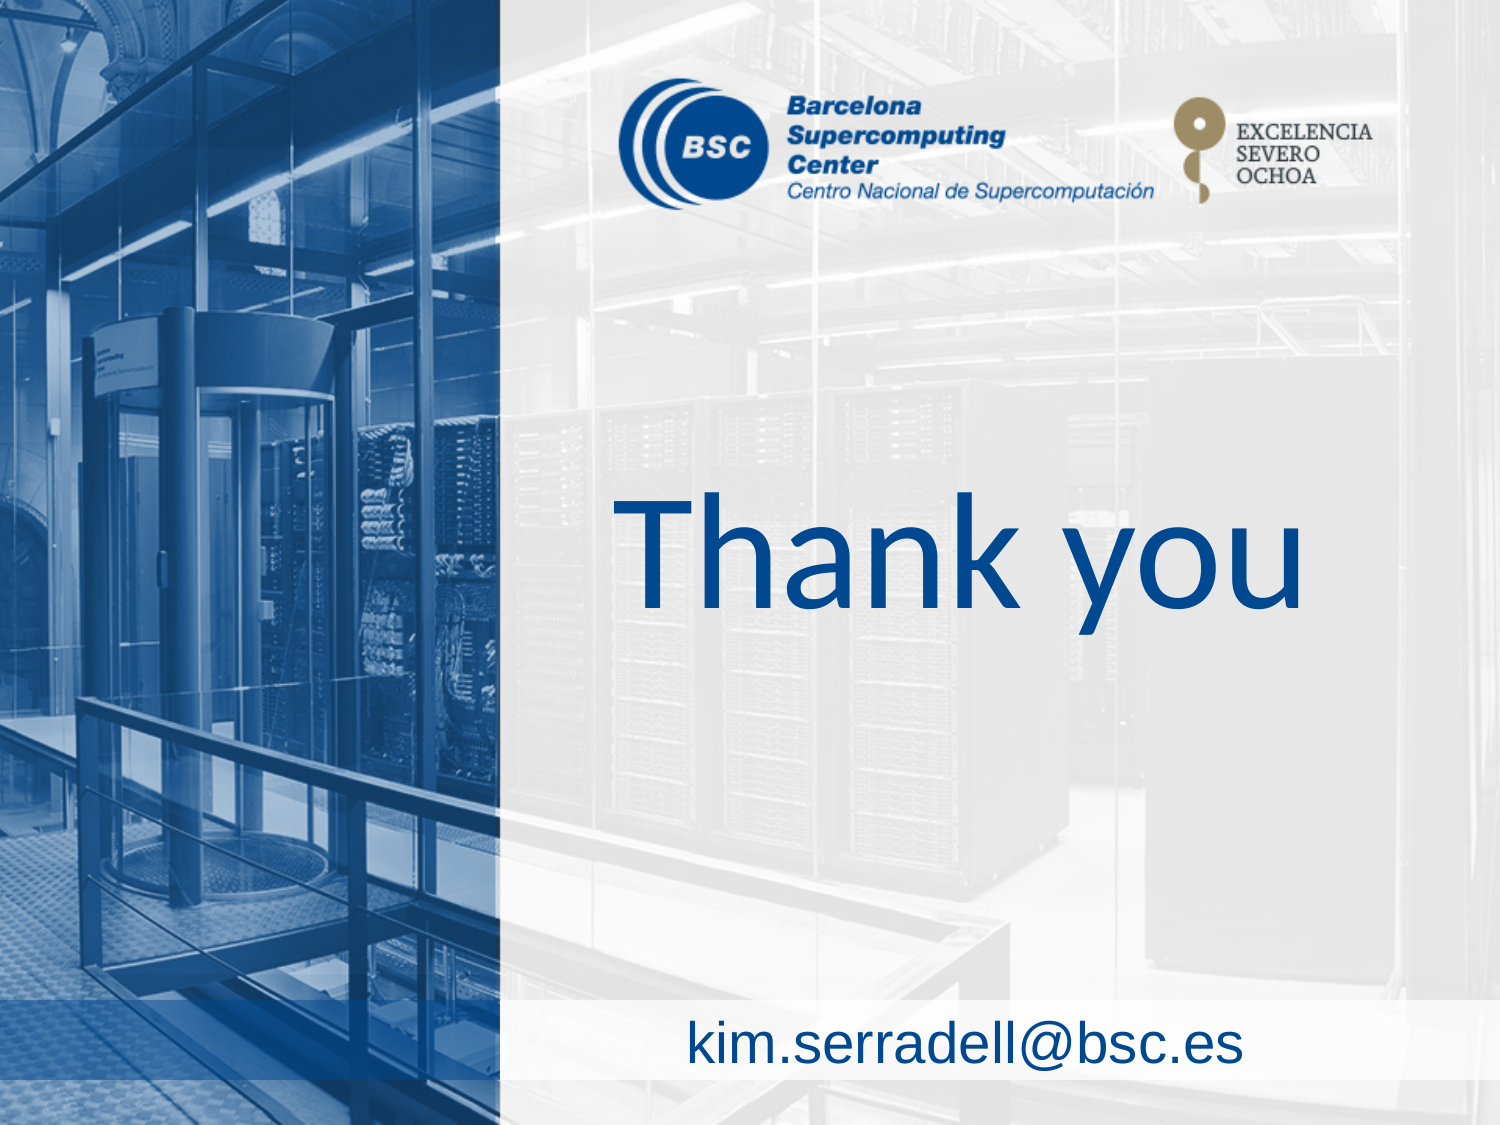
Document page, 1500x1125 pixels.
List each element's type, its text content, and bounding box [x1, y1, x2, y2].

picture [0, 0, 1500, 1125]
subtitle kim.serradell@bsc.es [591, 1001, 1341, 1078]
title Thank you [567, 309, 1393, 801]
